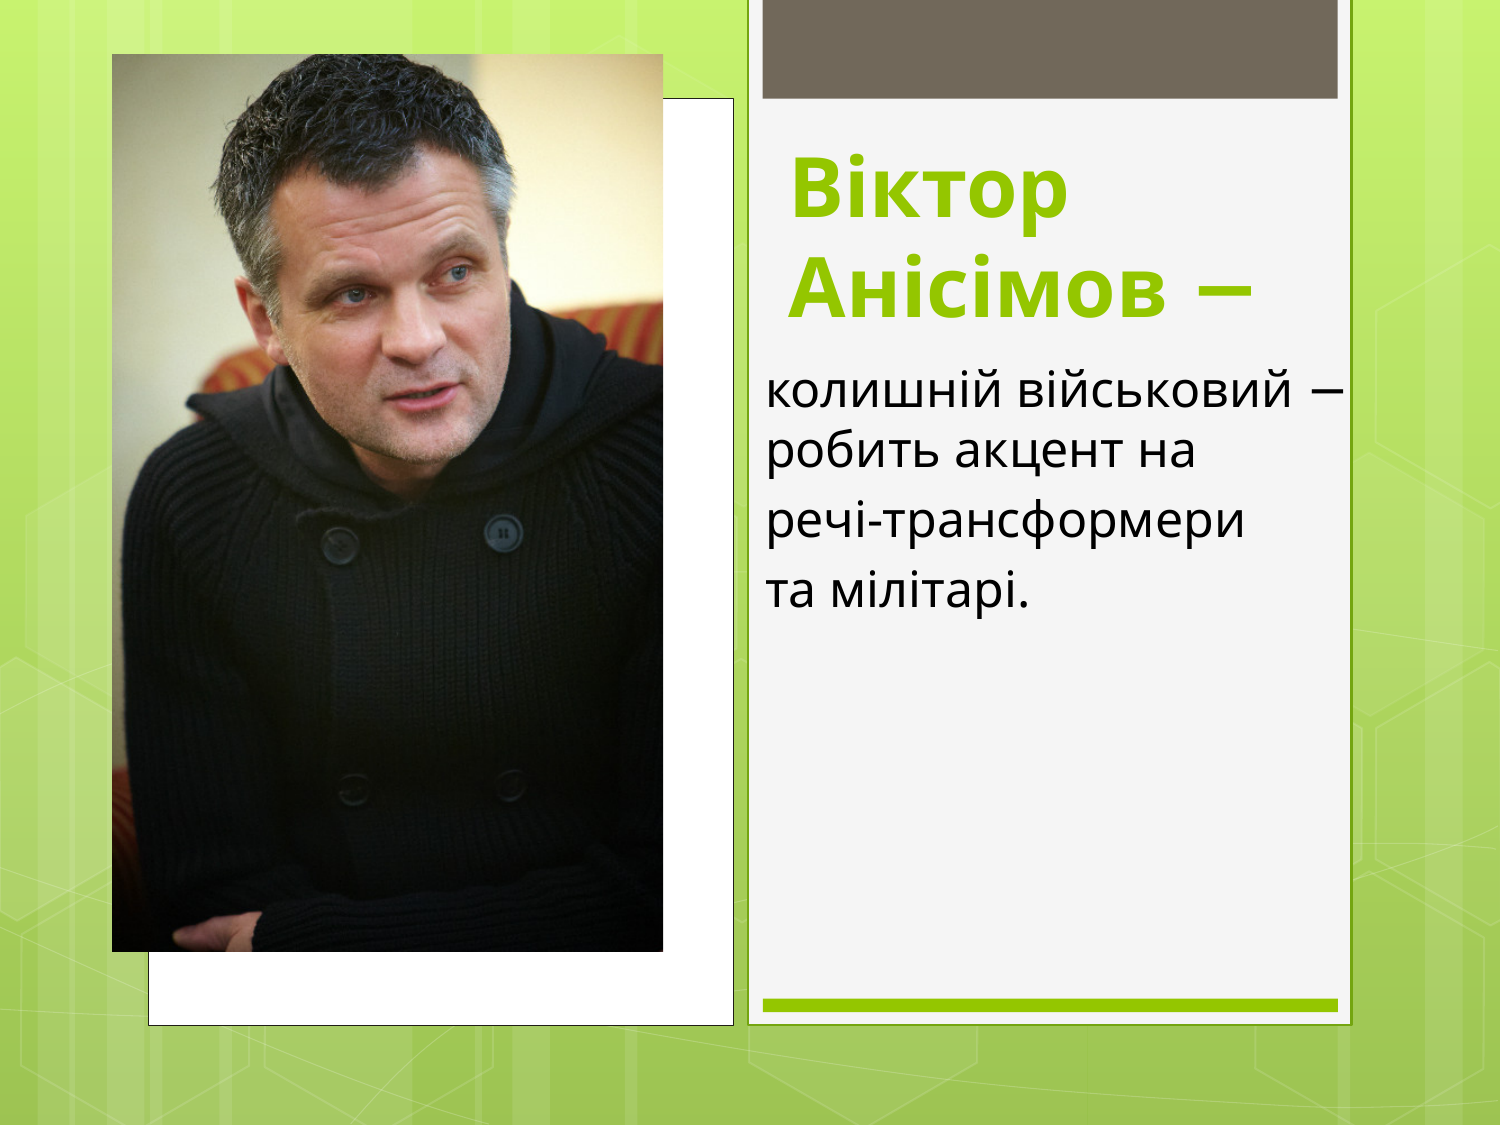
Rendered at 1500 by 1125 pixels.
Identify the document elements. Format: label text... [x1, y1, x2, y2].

picture [111, 54, 664, 952]
list колишній військовий − робить акцент на речі-трансформери та мілітарі. [750, 349, 1388, 600]
title Віктор Анісімов − [773, 101, 1316, 342]
